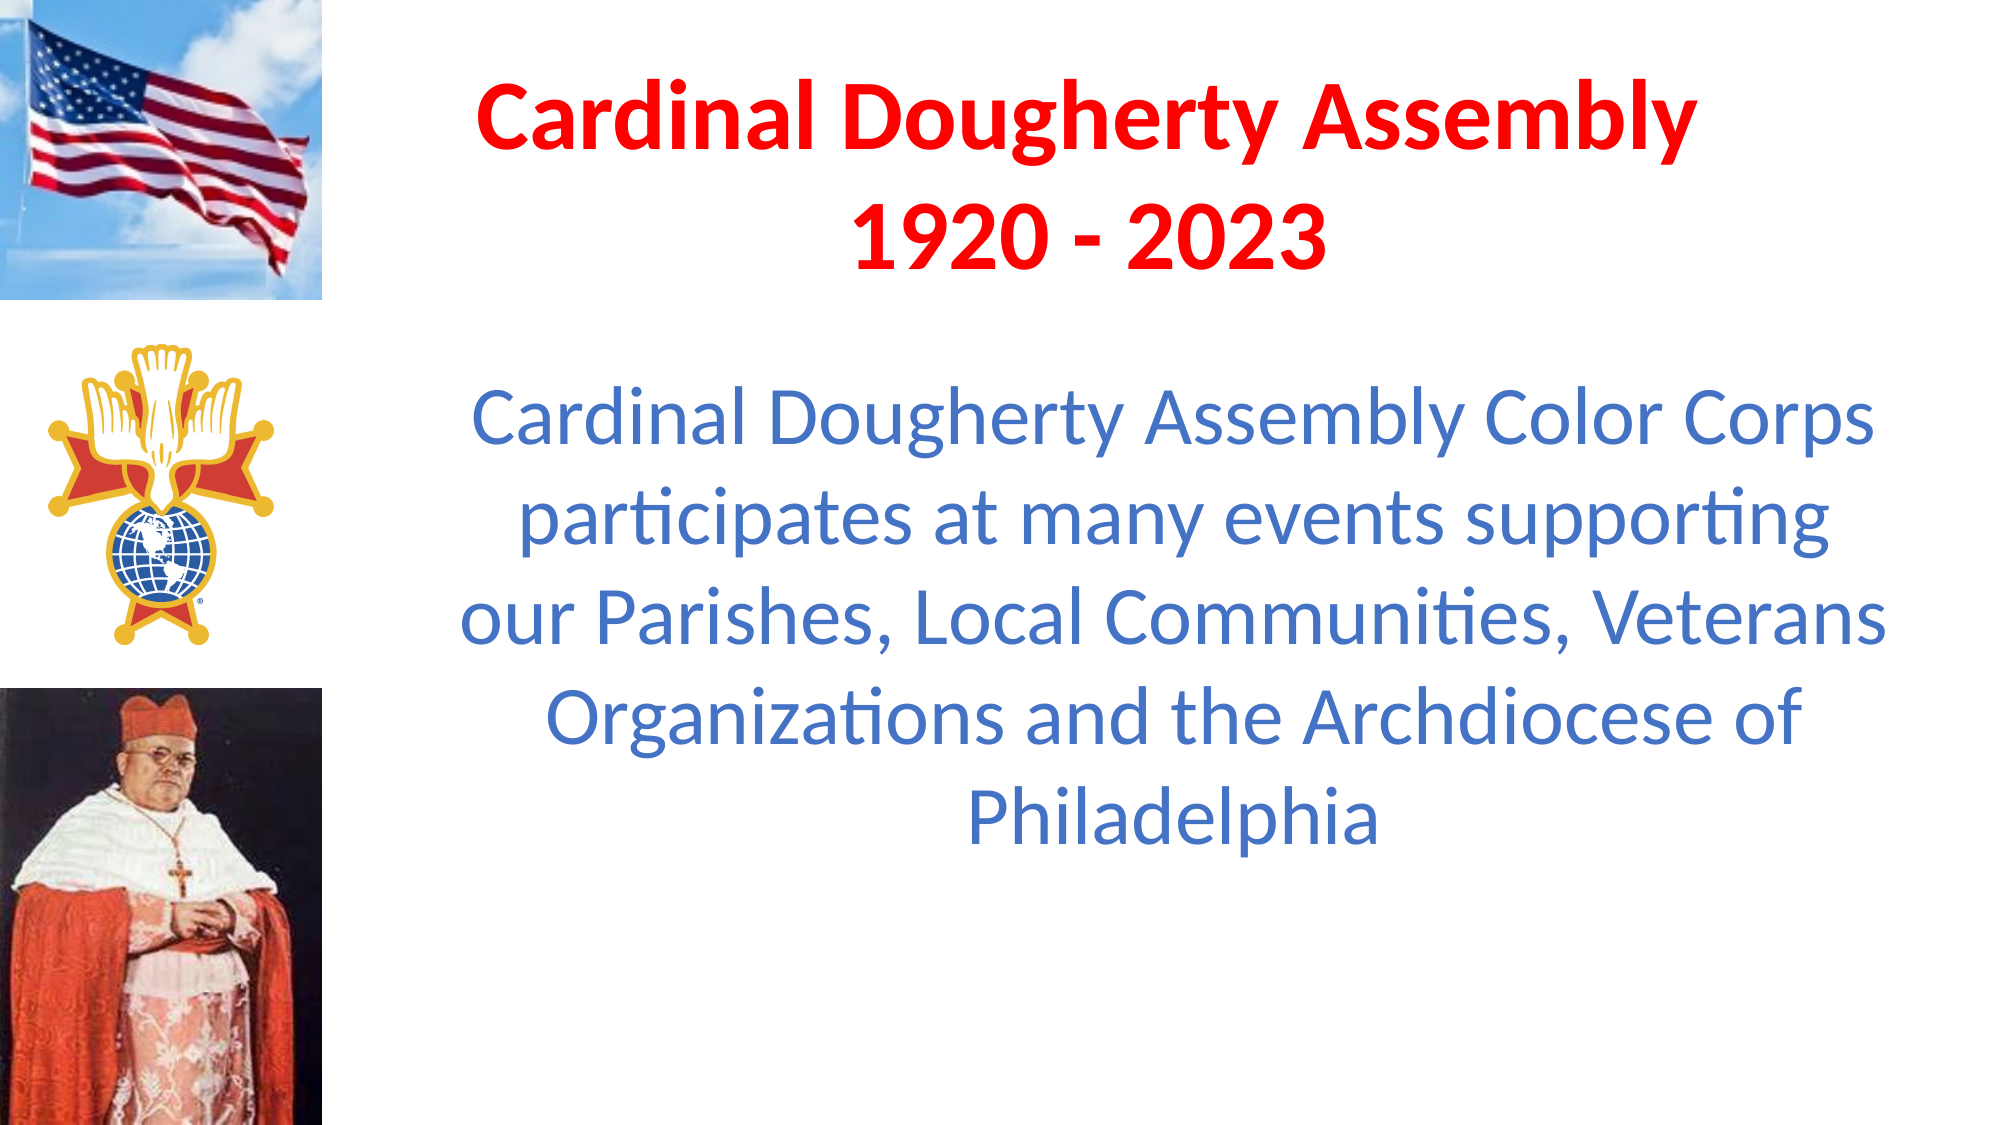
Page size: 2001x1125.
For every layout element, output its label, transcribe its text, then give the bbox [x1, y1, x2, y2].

picture [48, 344, 274, 645]
picture [0, 688, 322, 1125]
text_box Cardinal Dougherty Assembly Color Corps participates at many events supporting our Parishes, Local Communities, Veterans Organizations and the Archdiocese of Philadelphia [435, 354, 1914, 869]
picture [0, 0, 322, 300]
